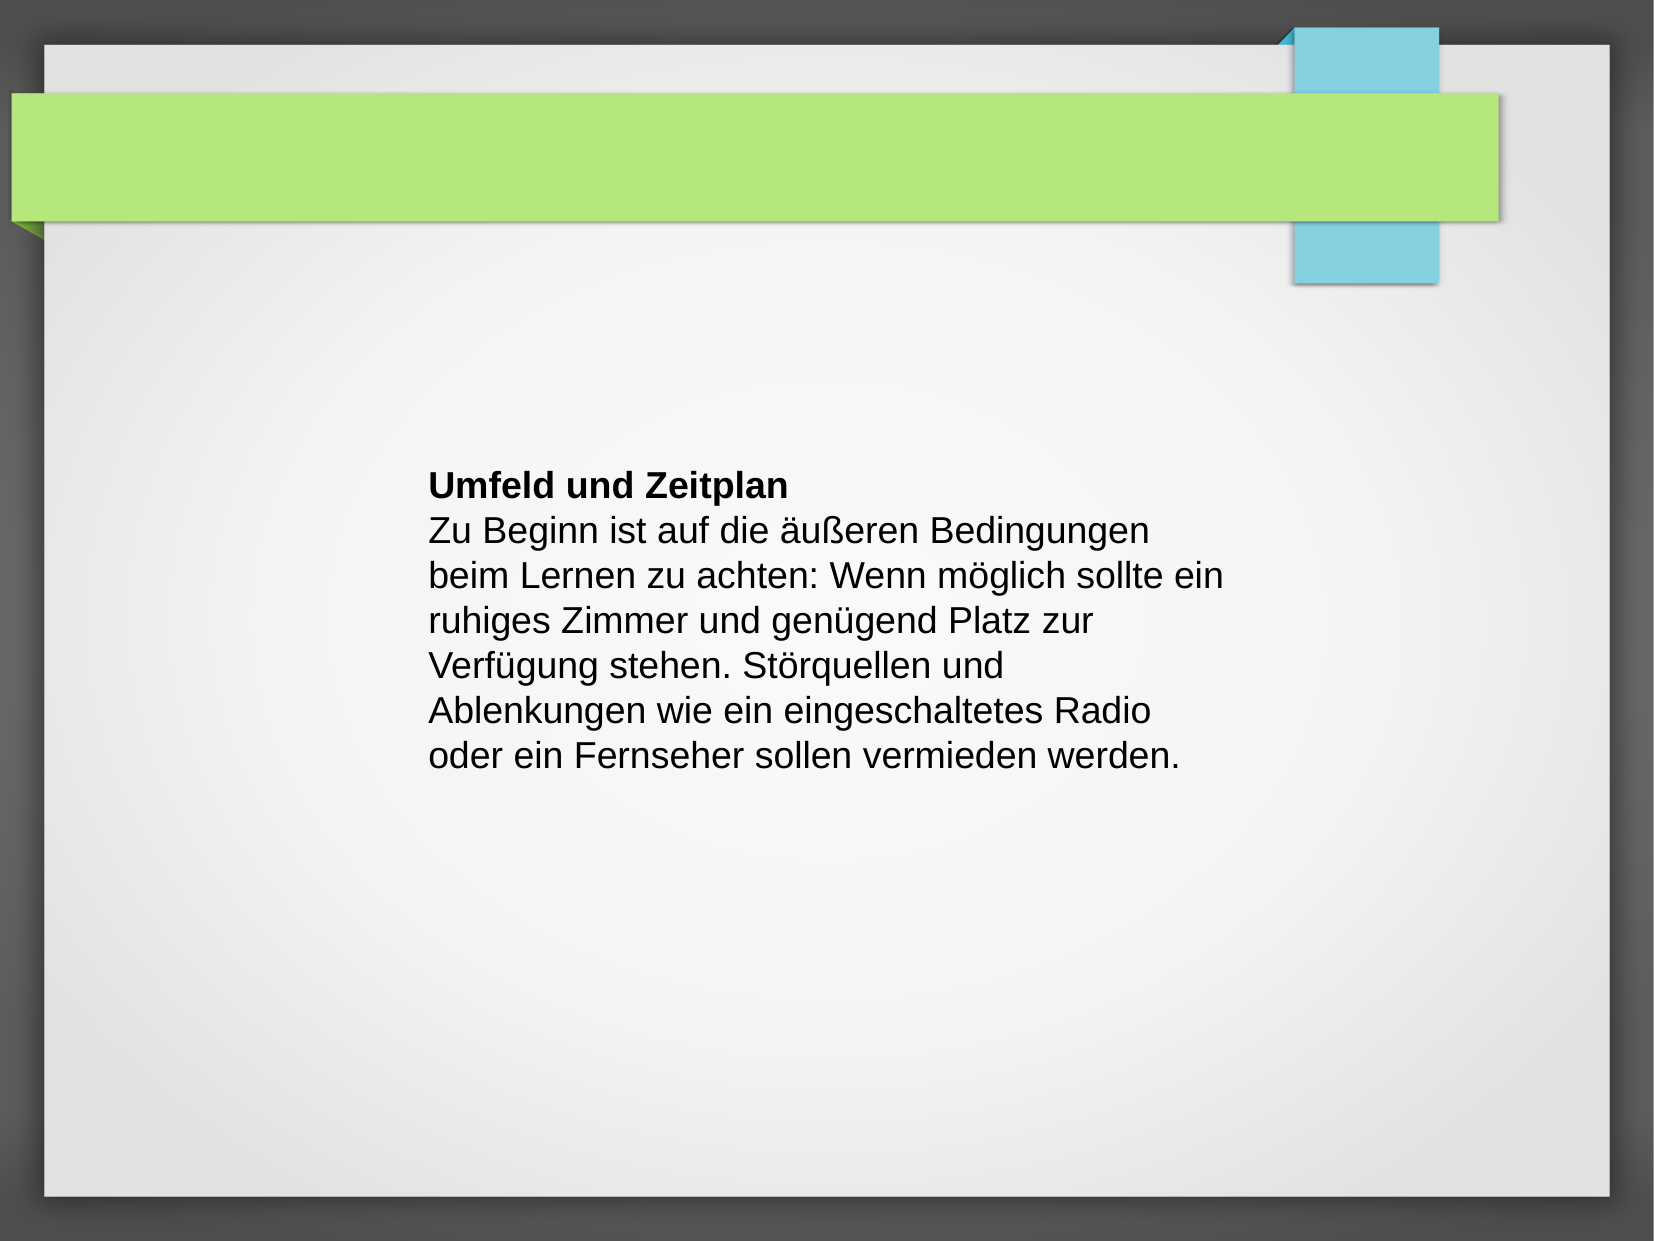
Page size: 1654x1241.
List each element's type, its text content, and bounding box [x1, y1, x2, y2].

text_box Umfeld und Zeitplan Zu Beginn ist auf die äußeren Bedingungen beim Lernen zu achten: Wenn möglich sollte ein ruhiges Zimmer und genügend Platz zur Verfügung stehen. Störquellen und Ablenkungen wie ein eingeschaltetes Radio oder ein Fernseher sollen vermieden werden. [413, 453, 1240, 784]
picture [0, 0, 1654, 1241]
